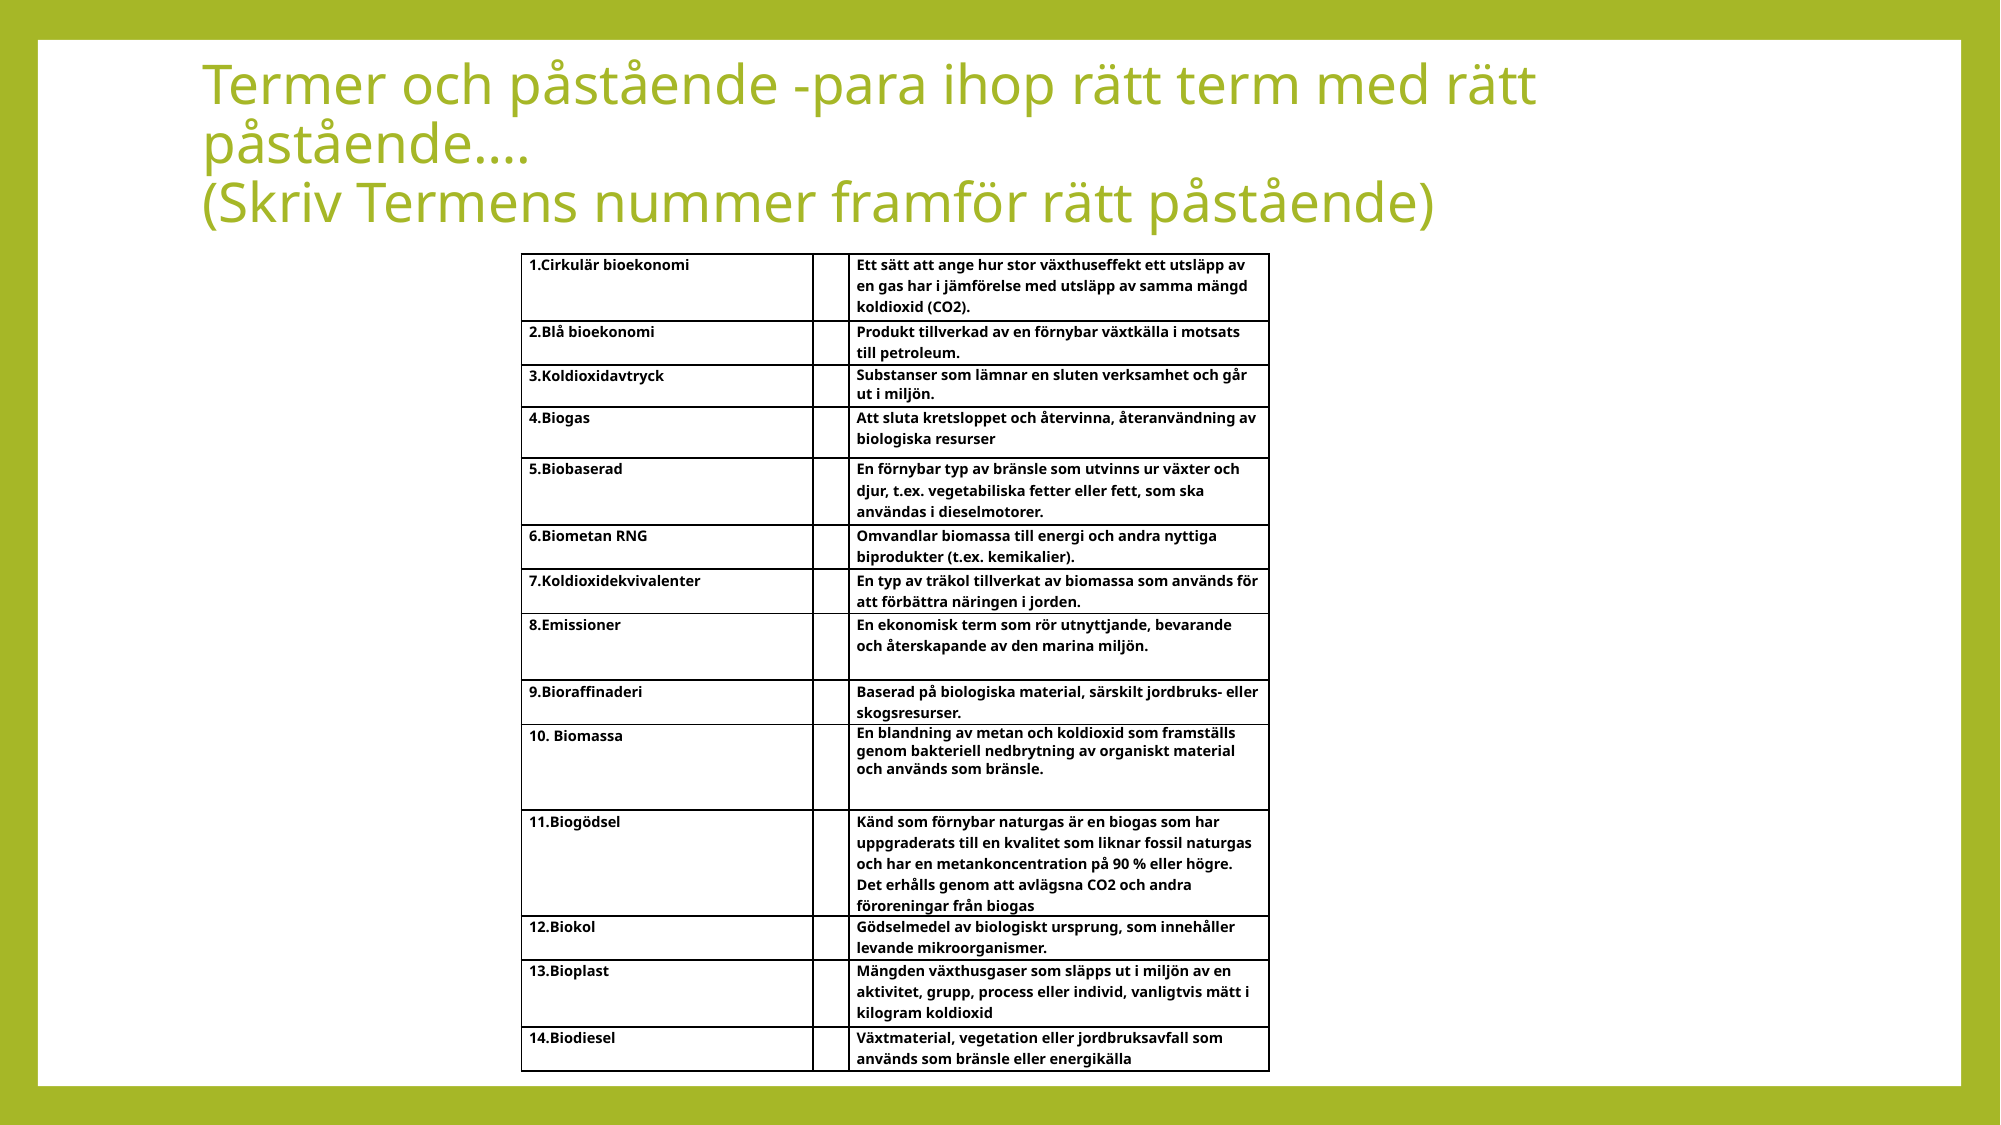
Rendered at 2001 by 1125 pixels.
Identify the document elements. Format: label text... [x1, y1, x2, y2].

table_cell 8.Emissioner [522, 614, 812, 679]
table_cell 9.Bioraffinaderi [522, 681, 812, 724]
table_cell [814, 614, 848, 679]
table_cell [814, 408, 848, 457]
table_cell 4.Biogas [522, 408, 812, 457]
table_cell Baserad på biologiska material, särskilt jordbruks- eller skogsresurser. [850, 681, 1268, 724]
table_cell [814, 459, 848, 524]
table_cell [814, 366, 848, 406]
title Termer och påstående -para ihop rätt term med rätt påstående…. (Skriv Termens nummer framför rätt påstående) [187, 48, 1808, 338]
table_cell Omvandlar biomassa till energi och andra nyttiga biprodukter (t.ex. kemikalier). [850, 526, 1268, 568]
table_cell [814, 681, 848, 724]
table_cell Mängden växthusgaser som släpps ut i miljön av en aktivitet, grupp, process eller individ, vanligtvis mätt i kilogram koldioxid [850, 961, 1268, 1026]
table_cell En förnybar typ av bränsle som utvinns ur växter och djur, t.ex. vegetabiliska fetter eller fett, som ska användas i dieselmotorer. [850, 459, 1268, 524]
table_cell Substanser som lämnar en sluten verksamhet och går ut i miljön. [850, 366, 1268, 406]
table_cell 11.Biogödsel [522, 811, 812, 915]
table_cell [814, 1028, 848, 1070]
table_cell 7.Koldioxidekvivalenter [522, 570, 812, 613]
table_header 1.Cirkulär bioekonomi [522, 255, 812, 320]
table_cell [814, 322, 848, 364]
table_cell [814, 526, 848, 568]
table_cell [814, 811, 848, 915]
table_cell [814, 725, 848, 809]
table_cell 2.Blå bioekonomi [522, 322, 812, 364]
table_cell 14.Biodiesel [522, 1028, 812, 1070]
table_cell En blandning av metan och koldioxid som framställs genom bakteriell nedbrytning av organiskt material och används som bränsle. [850, 725, 1268, 809]
table_cell En ekonomisk term som rör utnyttjande, bevarande och återskapande av den marina miljön. [850, 614, 1268, 679]
table_cell 5.Biobaserad [522, 459, 812, 524]
table_cell Växtmaterial, vegetation eller jordbruksavfall som används som bränsle eller energikälla [850, 1028, 1268, 1070]
table_cell 6.Biometan RNG [522, 526, 812, 568]
table_cell 3.Koldioxidavtryck [522, 366, 812, 406]
table_header Ett sätt att ange hur stor växthuseffekt ett utsläpp av en gas har i jämförelse med utsläpp av samma mängd koldioxid (CO2). [850, 255, 1268, 320]
table_cell 12.Biokol [522, 917, 812, 959]
table_cell [814, 570, 848, 613]
table_cell 13.Bioplast [522, 961, 812, 1026]
table_cell Gödselmedel av biologiskt ursprung, som innehåller levande mikroorganismer. [850, 917, 1268, 959]
table_cell 10. Biomassa [522, 725, 812, 809]
table_cell [814, 961, 848, 1026]
table_cell En typ av träkol tillverkat av biomassa som används för att förbättra näringen i jorden. [850, 570, 1268, 613]
table_header [814, 255, 848, 320]
table_cell [814, 917, 848, 959]
table_cell Känd som förnybar naturgas är en biogas som har uppgraderats till en kvalitet som liknar fossil naturgas och har en metankoncentration på 90 % eller högre. Det erhålls genom att avlägsna CO2 och andra föroreningar från biogas [850, 811, 1268, 915]
table_cell Att sluta kretsloppet och återvinna, återanvändning av biologiska resurser [850, 408, 1268, 457]
table_cell Produkt tillverkad av en förnybar växtkälla i motsats till petroleum. [850, 322, 1268, 364]
